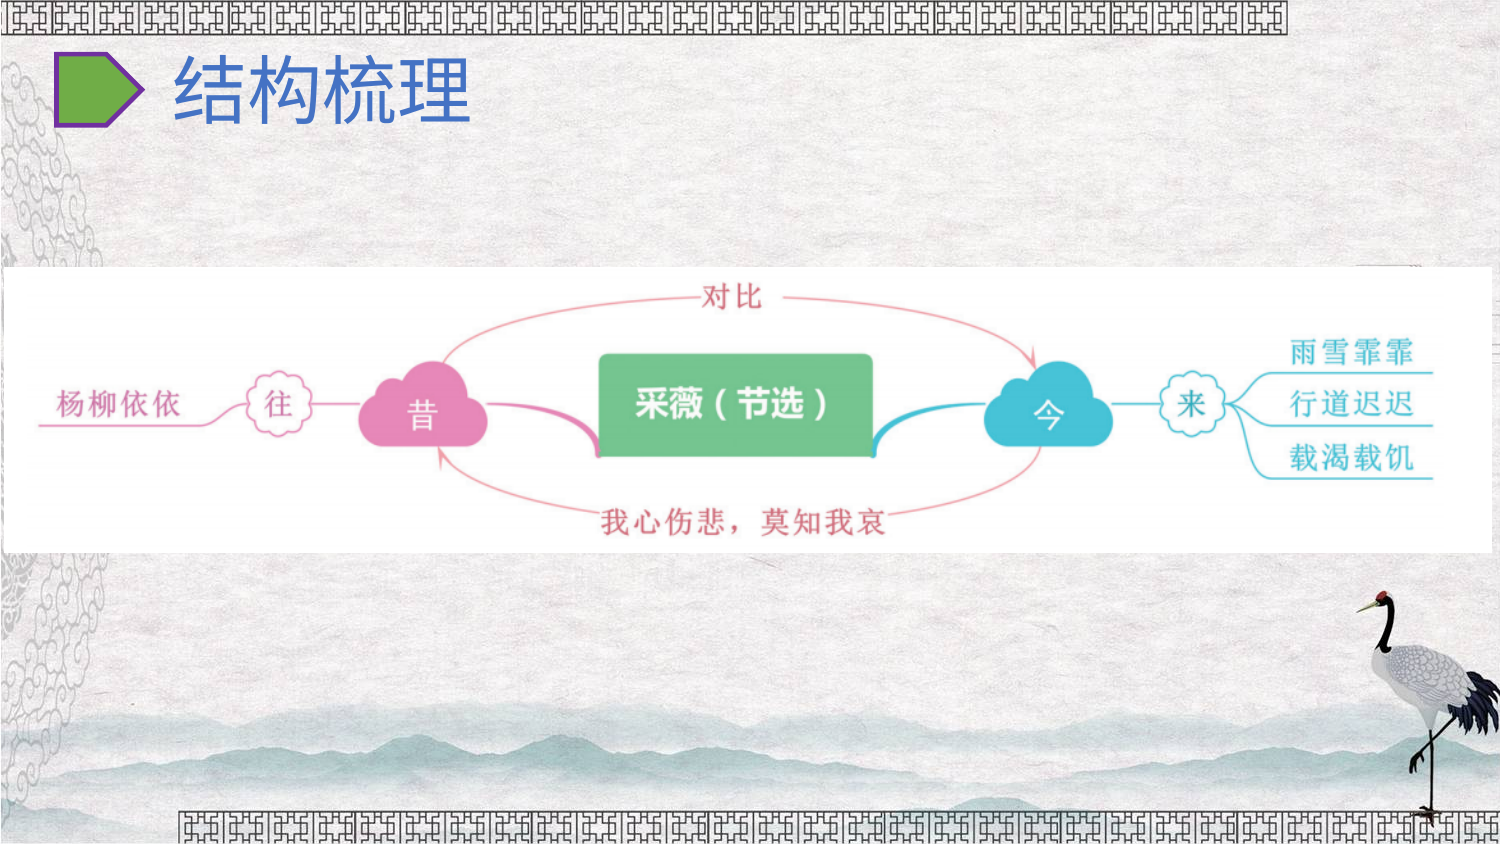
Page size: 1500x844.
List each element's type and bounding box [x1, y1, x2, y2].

picture [0, 0, 1500, 844]
text_box [56, 36, 489, 143]
